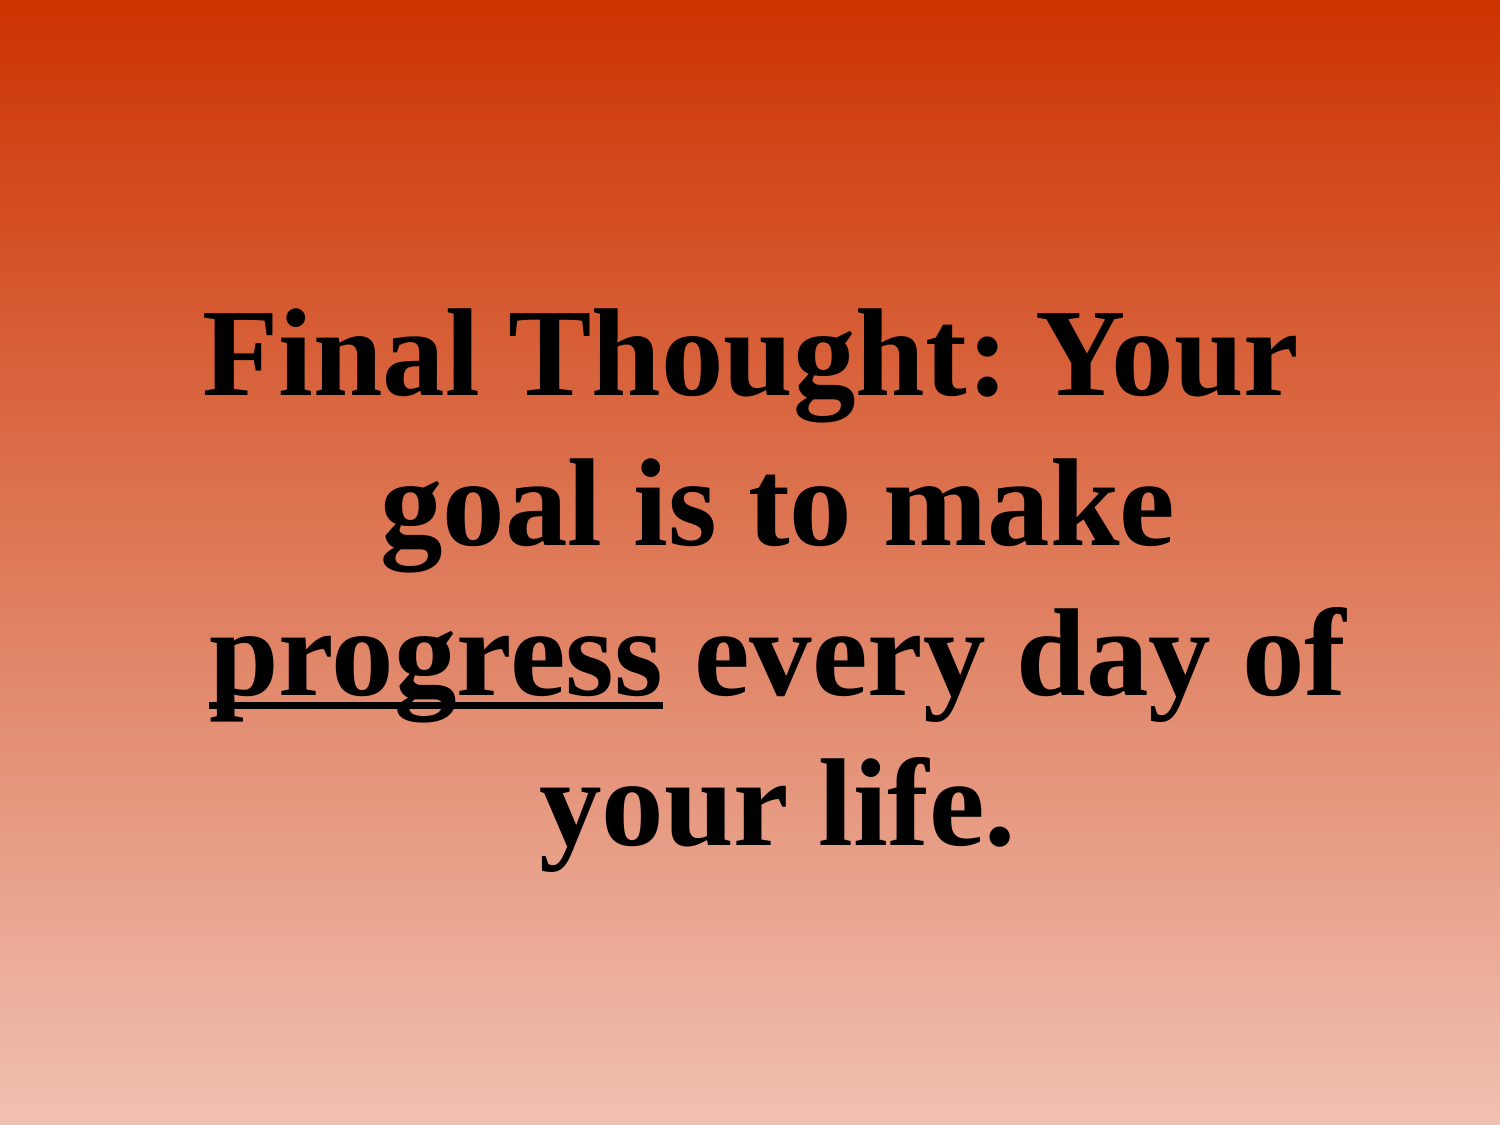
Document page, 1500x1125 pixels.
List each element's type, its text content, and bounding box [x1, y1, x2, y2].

list Final Thought: Your goal is to make progress every day of your life. [112, 262, 1388, 938]
